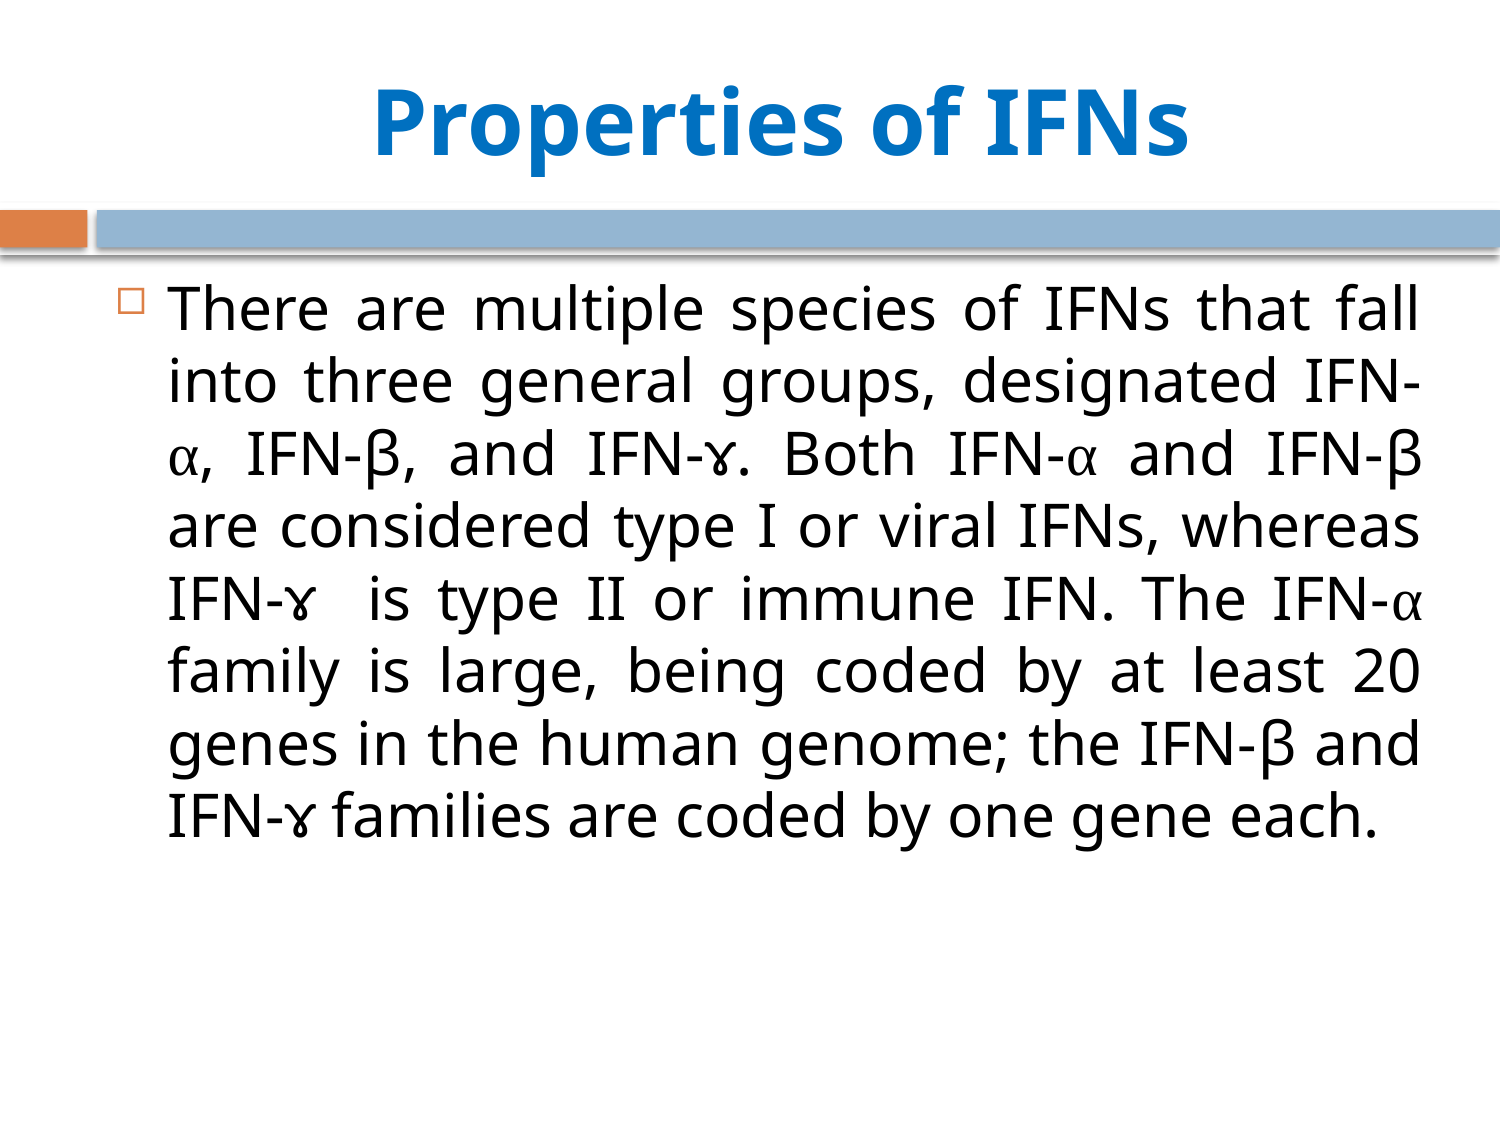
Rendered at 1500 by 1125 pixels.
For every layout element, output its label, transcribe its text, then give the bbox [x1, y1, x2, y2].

title Properties of IFNs [100, 37, 1438, 200]
list There are multiple species of IFNs that fall into three general groups, designated IFN-α, IFN-β, and IFN-ɤ. Both IFN-α and IFN-β are considered type I or viral IFNs, whereas IFN-ɤ is type II or immune IFN. The IFN-α family is large, being coded by at least 20 genes in the human genome; the IFN-β and IFN-ɤ families are coded by one gene each. [100, 262, 1438, 1000]
